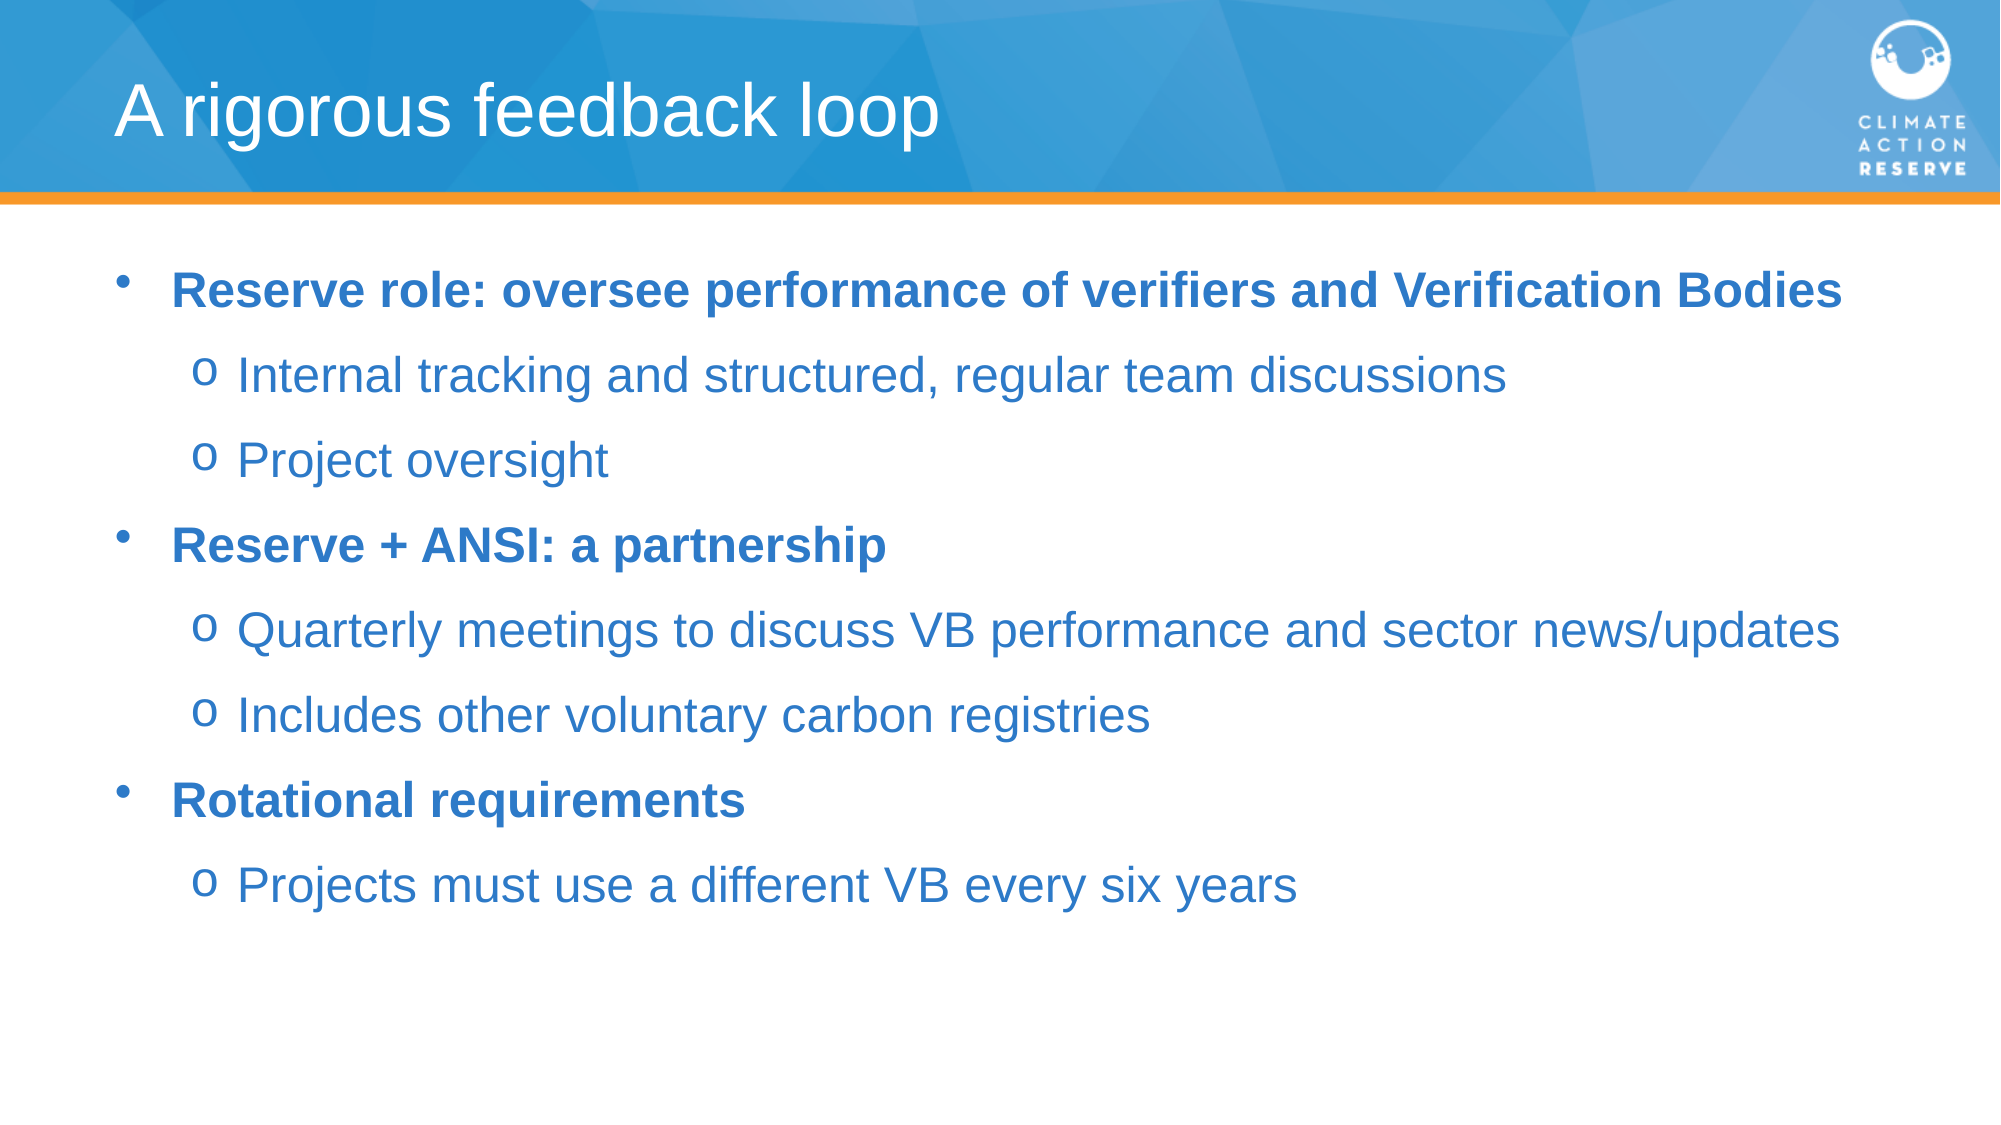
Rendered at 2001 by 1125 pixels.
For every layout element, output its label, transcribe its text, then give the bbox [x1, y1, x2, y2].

title A rigorous feedback loop [99, 12, 1684, 200]
list Reserve role: oversee performance of verifiers and Verification Bodies Internal tracking and structured, regular team discussions Project oversight Reserve + ANSI: a partnership Quarterly meetings to discuss VB performance and sector news/updates Includes other voluntary carbon registries Rotational requirements Projects must use a different VB every six years [99, 249, 1900, 1097]
picture [0, 0, 2000, 1125]
